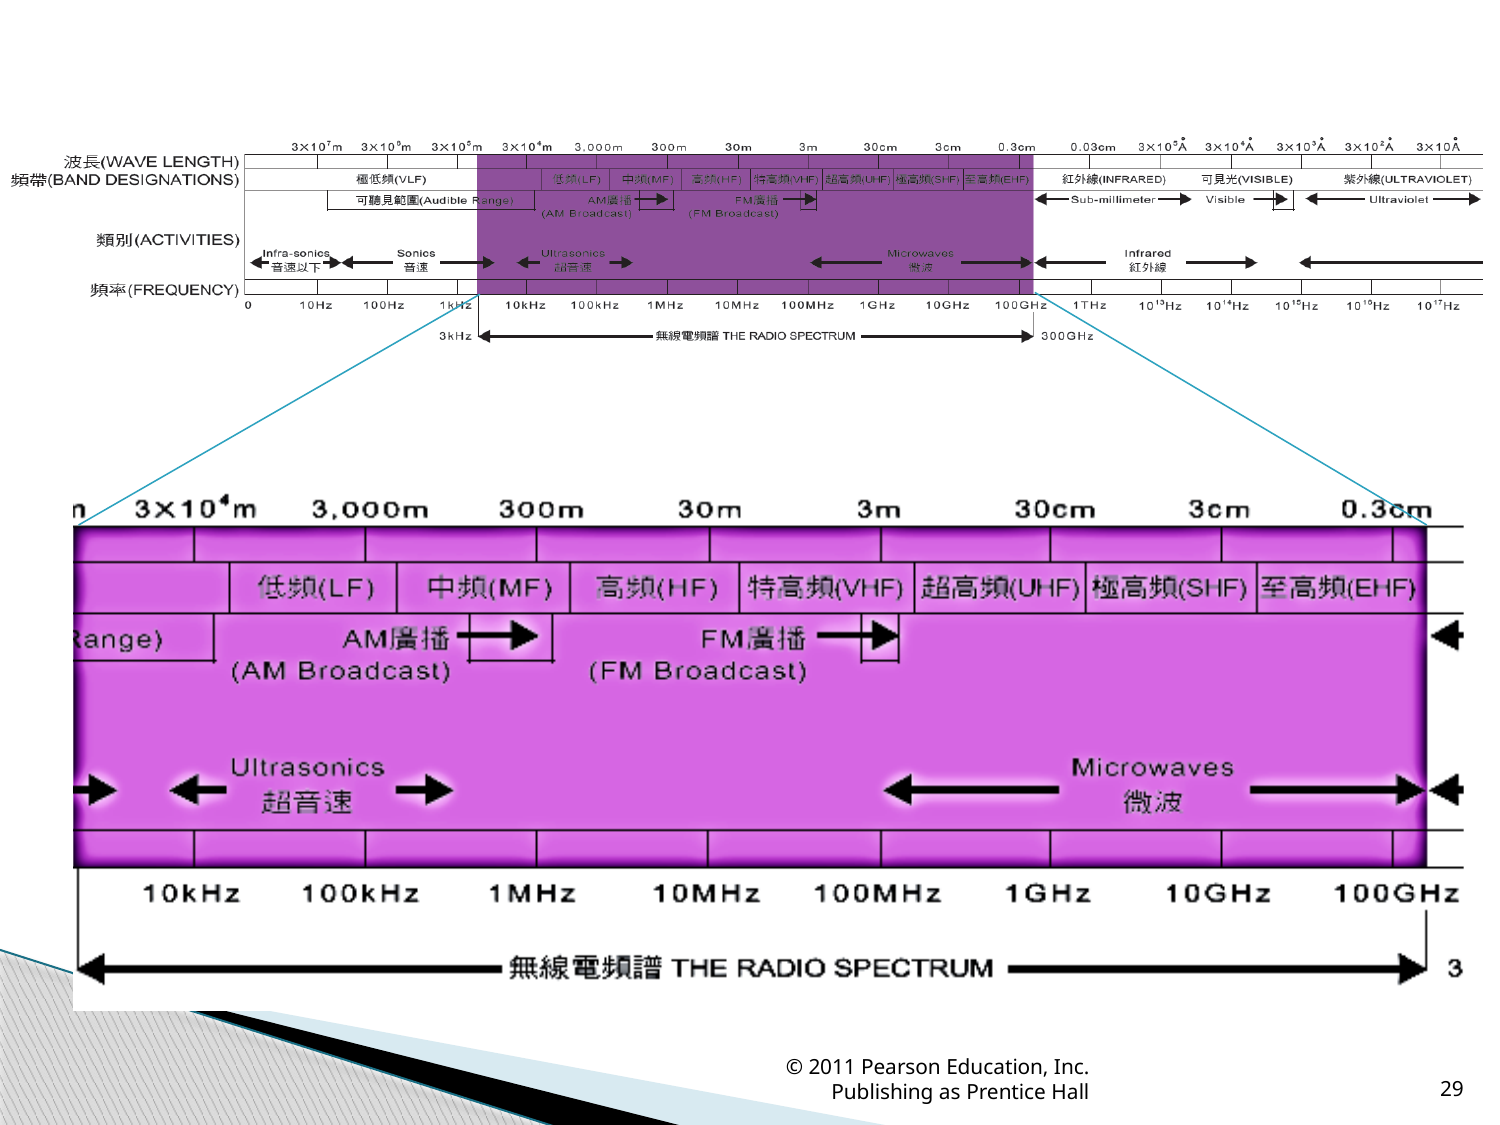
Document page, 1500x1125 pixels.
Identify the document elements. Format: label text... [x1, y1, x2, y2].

footer © 2011 Pearson Education, Inc. Publishing as Prentice Hall [718, 1051, 1105, 1112]
slide_number 29 [1418, 1051, 1479, 1112]
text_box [1034, 292, 1428, 526]
picture [7, 129, 1483, 353]
picture [72, 469, 1464, 1011]
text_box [78, 294, 481, 526]
